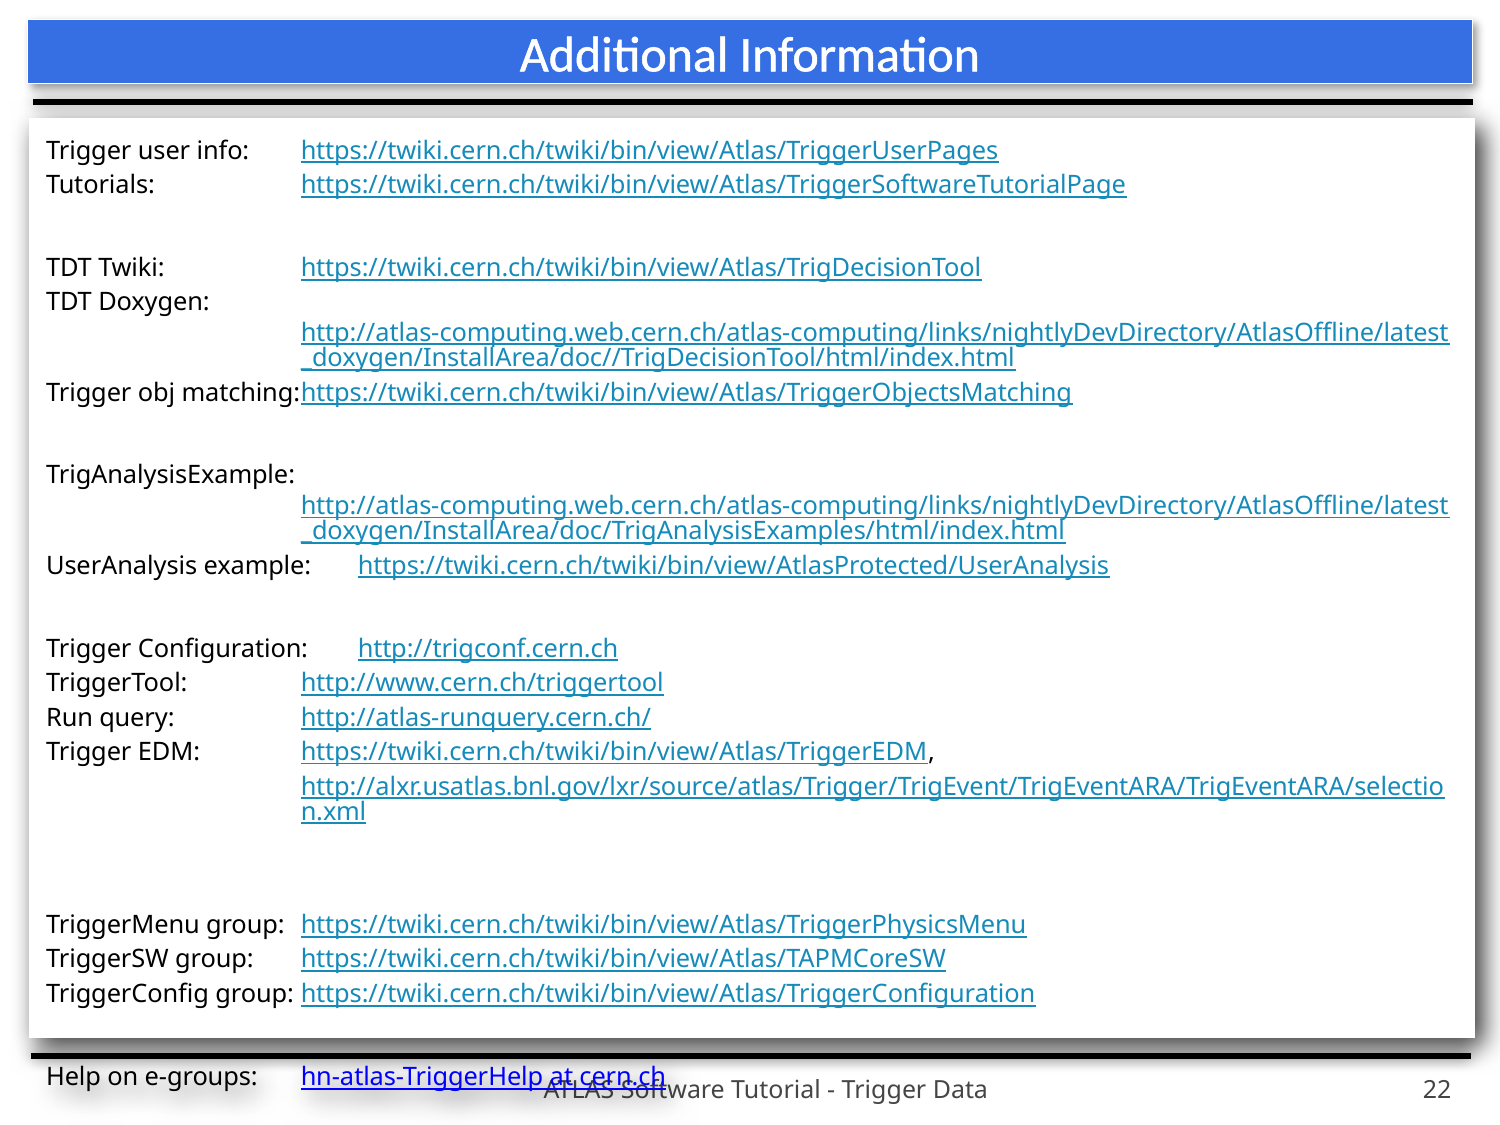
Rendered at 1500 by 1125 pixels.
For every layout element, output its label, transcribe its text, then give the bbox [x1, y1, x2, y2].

footer ATLAS Software Tutorial - Trigger Data [314, 1062, 1218, 1108]
title Additional Information [27, 19, 1473, 84]
slide_number 22 [1345, 1062, 1467, 1108]
list Trigger user info: https://twiki.cern.ch/twiki/bin/view/Atlas/TriggerUserPages Tutorials: https://twiki.cern.ch/twiki/bin/view/Atlas/TriggerSoftwareTutorialPage TDT Twiki: https://twiki.cern.ch/twiki/bin/view/Atlas/TrigDecisionTool TDT Doxygen: http://atlas-computing.web.cern.ch/atlas-computing/links/nightlyDevDirectory/AtlasOffline/latest_doxygen/InstallArea/doc//TrigDecisionTool/html/index.html Trigger obj matching: https://twiki.cern.ch/twiki/bin/view/Atlas/TriggerObjectsMatching TrigAnalysisExample: http://atlas-computing.web.cern.ch/atlas-computing/links/nightlyDevDirectory/AtlasOffline/latest_doxygen/InstallArea/doc/TrigAnalysisExamples/html/index.html UserAnalysis example: https://twiki.cern.ch/twiki/bin/view/AtlasProtected/UserAnalysis Trigger Configuration: http://trigconf.cern.ch TriggerTool: http://www.cern.ch/triggertool Run query: http://atlas-runquery.cern.ch/ Trigger EDM: https://twiki.cern.ch/twiki/bin/view/Atlas/TriggerEDM, http://alxr.usatlas.bnl.gov/lxr/source/atlas/Trigger/TrigEvent/TrigEventARA/TrigEventARA/selection.xml TriggerMenu group: https://twiki.cern.ch/twiki/bin/view/Atlas/TriggerPhysicsMenu TriggerSW group: https://twiki.cern.ch/twiki/bin/view/Atlas/TAPMCoreSW TriggerConfig group: https://twiki.cern.ch/twiki/bin/view/Atlas/TriggerConfiguration Help on e-groups: hn-atlas-TriggerHelp at cern.ch [29, 118, 1475, 1038]
